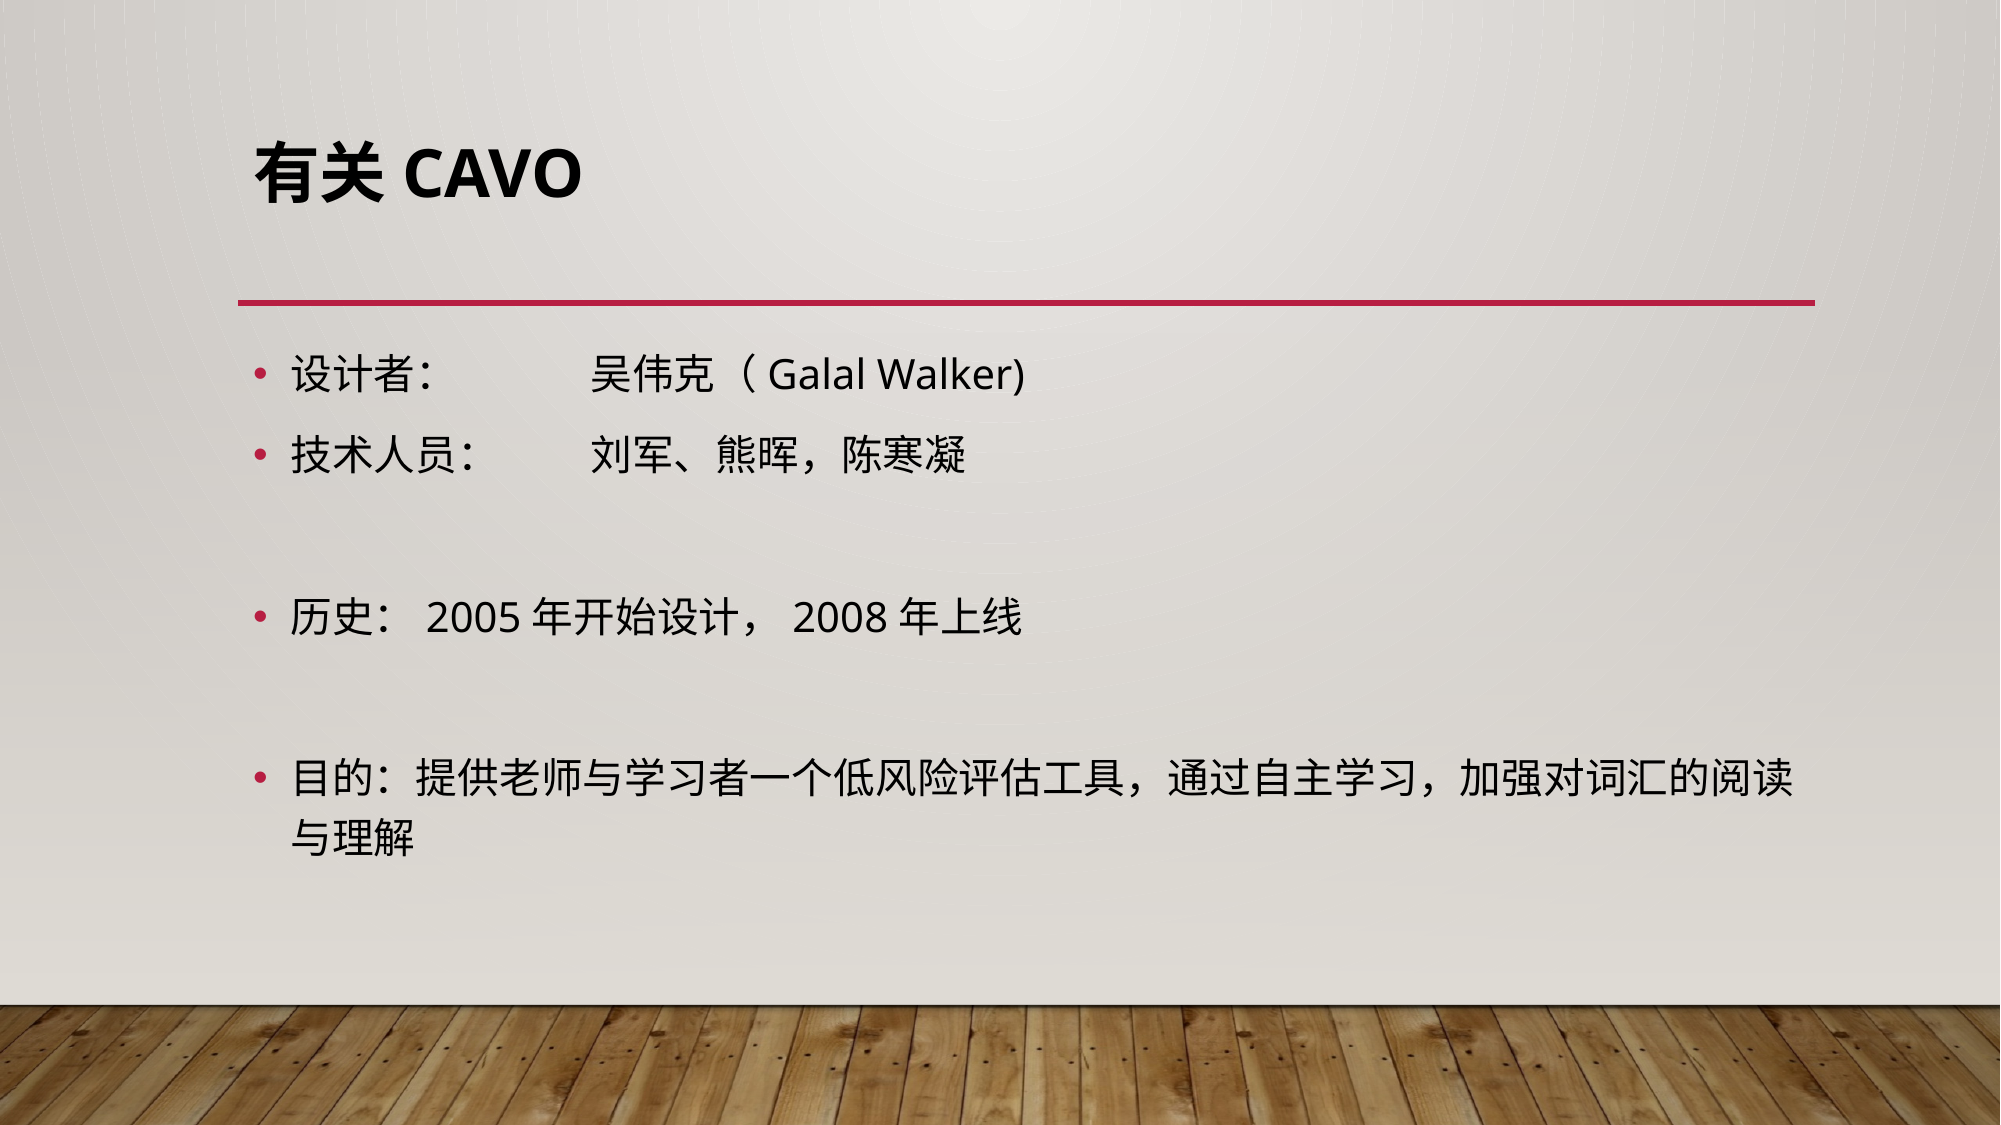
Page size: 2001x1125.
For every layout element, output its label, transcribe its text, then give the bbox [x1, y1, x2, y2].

title 有关CAVO [238, 131, 1814, 305]
picture [0, 1005, 2000, 1125]
list 设计者： 吴伟克（Galal Walker) 技术人员： 刘军、熊晖，陈寒凝 历史：2005年开始设计，2008年上线 目的：提供老师与学习者一个低风险评估工具，通过自主学习，加强对词汇的阅读与理解 [238, 330, 1814, 897]
